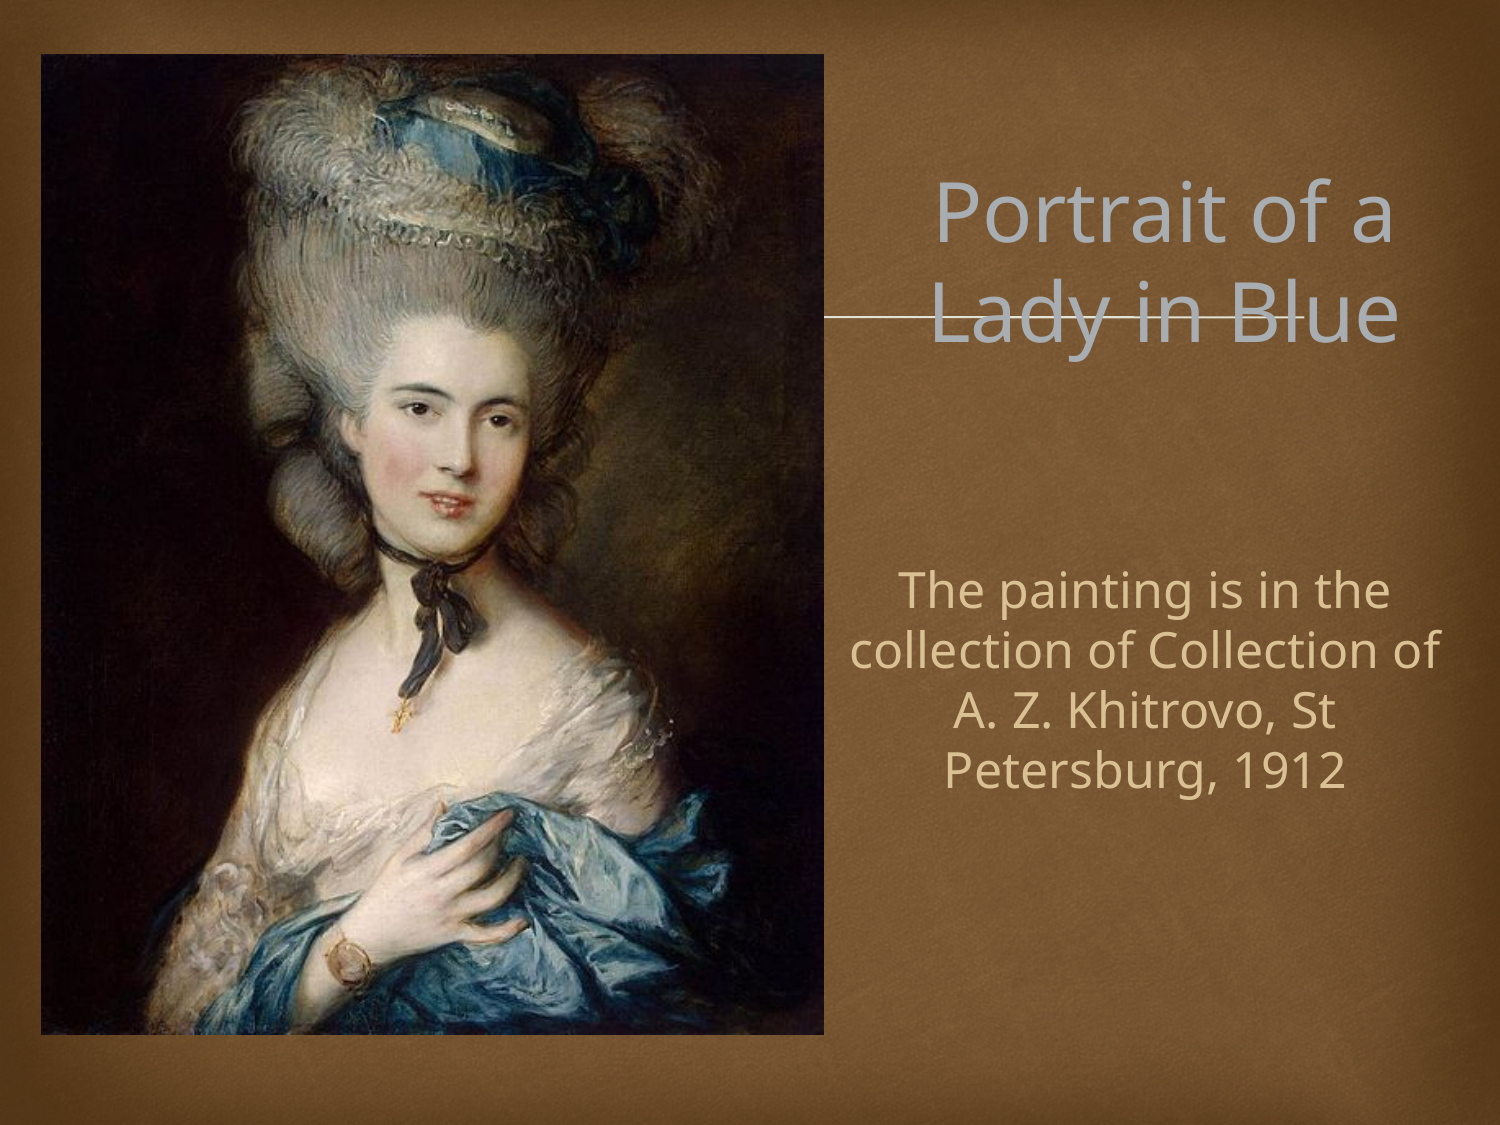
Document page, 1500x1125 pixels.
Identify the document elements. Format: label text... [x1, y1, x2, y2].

text_box The painting is in the collection of Collection of A. Z. Khitrovo, St Petersburg, 1912 [832, 550, 1458, 806]
title Portrait of a Lady in Blue [831, 172, 1500, 346]
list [40, 53, 825, 1036]
